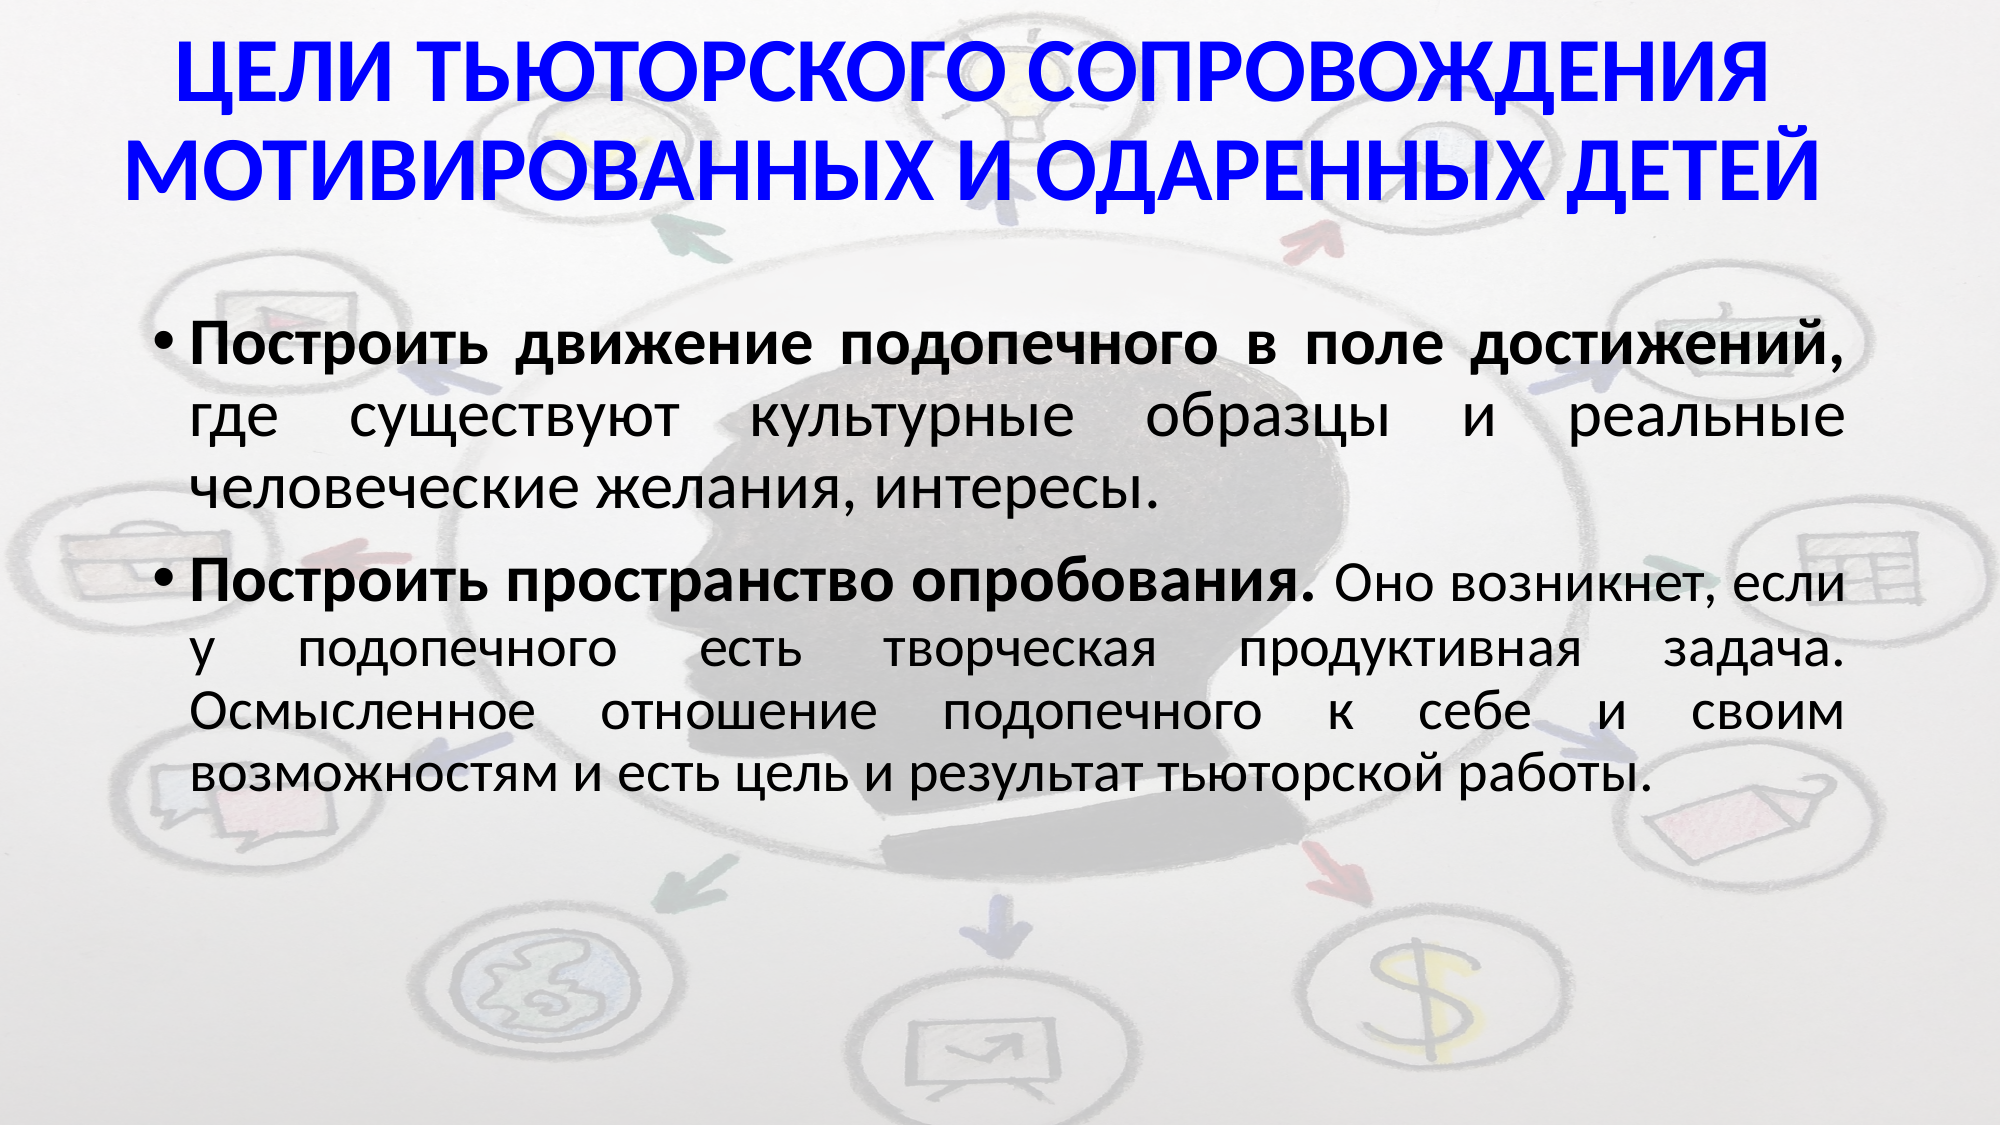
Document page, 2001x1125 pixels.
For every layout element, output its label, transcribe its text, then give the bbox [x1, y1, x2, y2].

list Построить движение подопечного в поле достижений, где существуют культурные образцы и реальные человеческие желания, интересы. Построить пространство опробования. Оно возникнет, если у подопечного есть творческая продуктивная задача. Осмысленное отношение подопечного к себе и своим возможностям и есть цель и результат тьюторской работы. [137, 299, 1863, 1014]
text_box ЦЕЛИ ТЬЮТОРСКОГО СОПРОВОЖДЕНИЯ МОТИВИРОВАННЫХ И ОДАРЕННЫХ ДЕТЕЙ [0, 0, 1947, 242]
